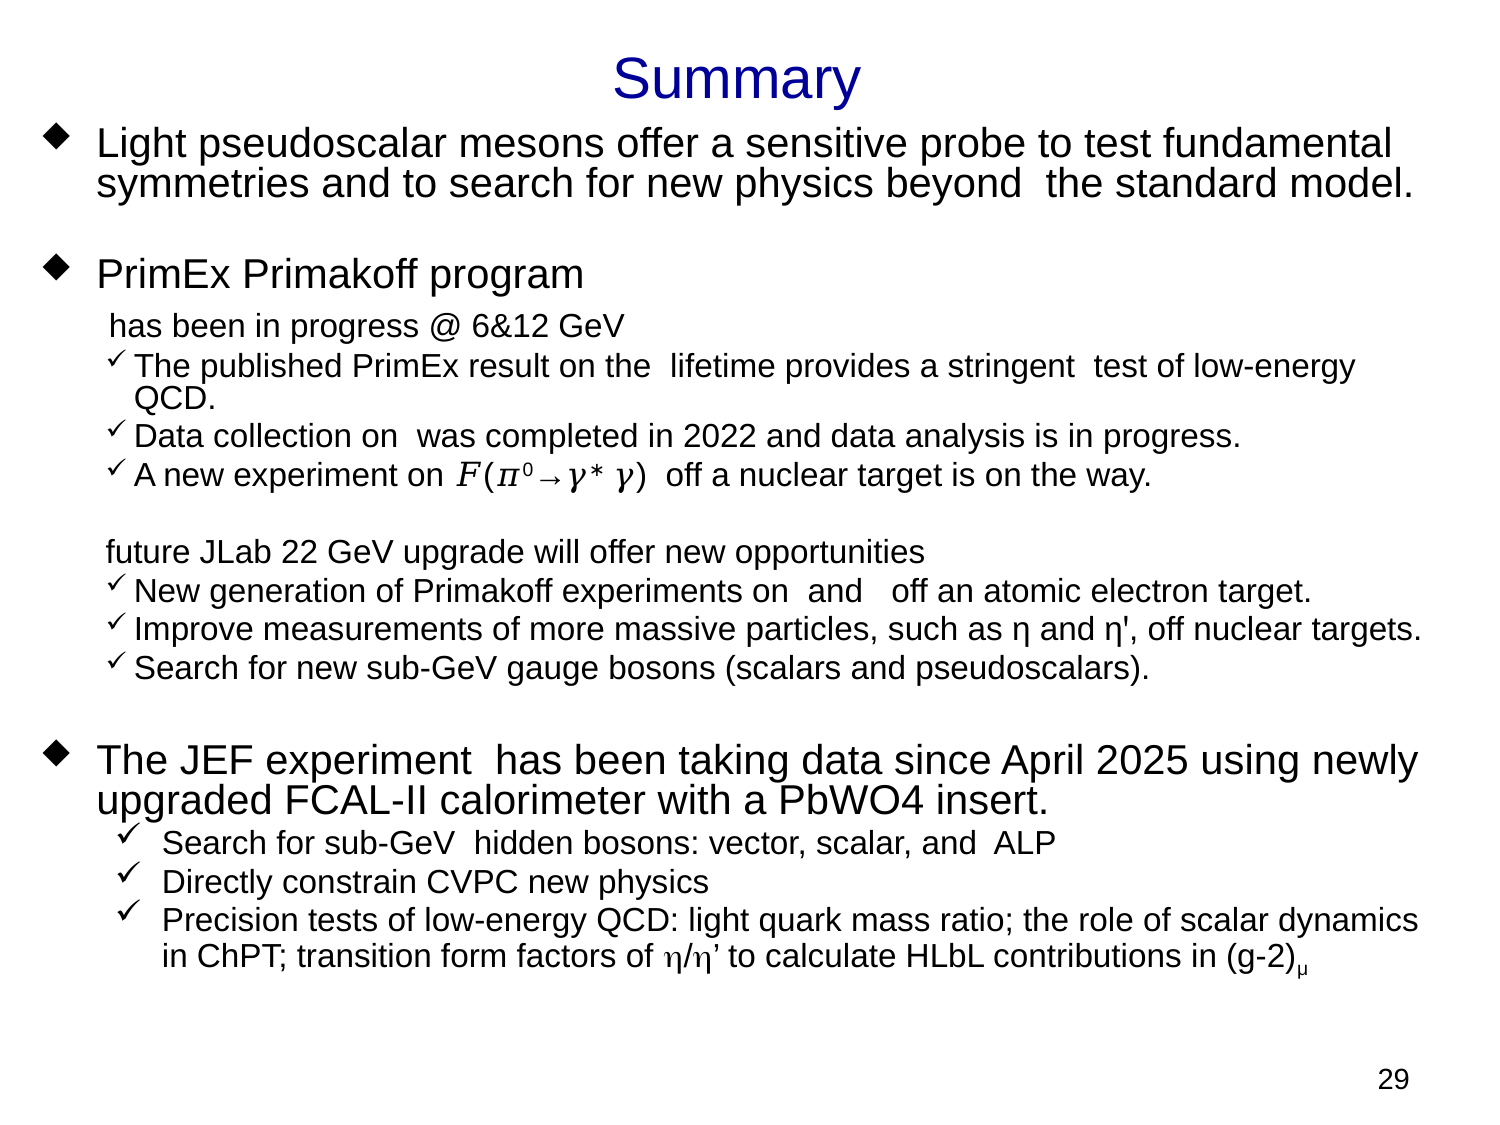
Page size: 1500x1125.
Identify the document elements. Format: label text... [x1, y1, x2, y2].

title Summary [74, 37, 1401, 113]
slide_number 29 [1074, 1024, 1426, 1103]
